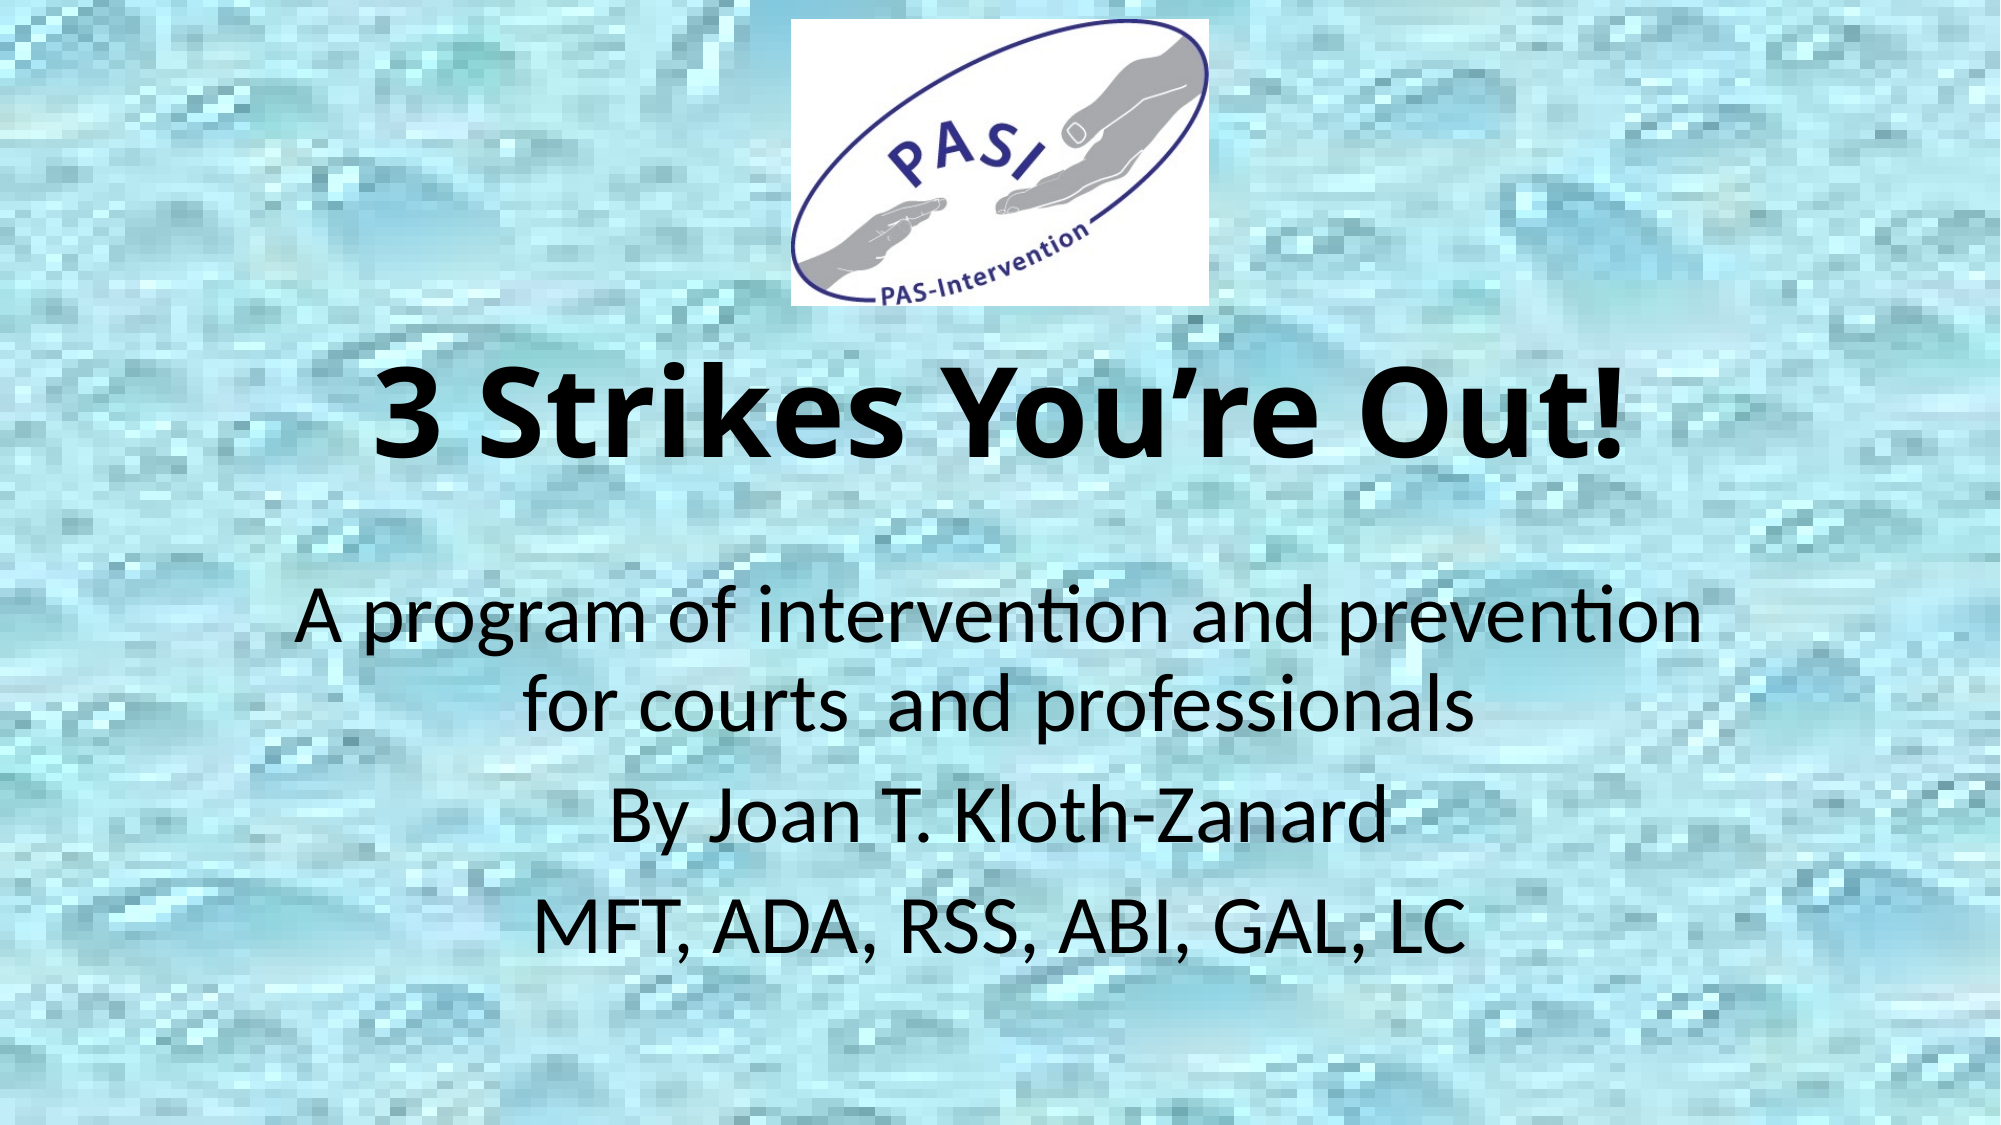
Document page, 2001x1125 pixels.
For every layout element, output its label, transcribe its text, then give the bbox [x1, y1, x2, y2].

picture [0, 0, 2001, 1125]
subtitle A program of intervention and prevention for courts and professionals By Joan T. Kloth-Zanard MFT, ADA, RSS, ABI, GAL, LC [249, 562, 1750, 980]
title 3 Strikes You’re Out! [249, 305, 1750, 528]
